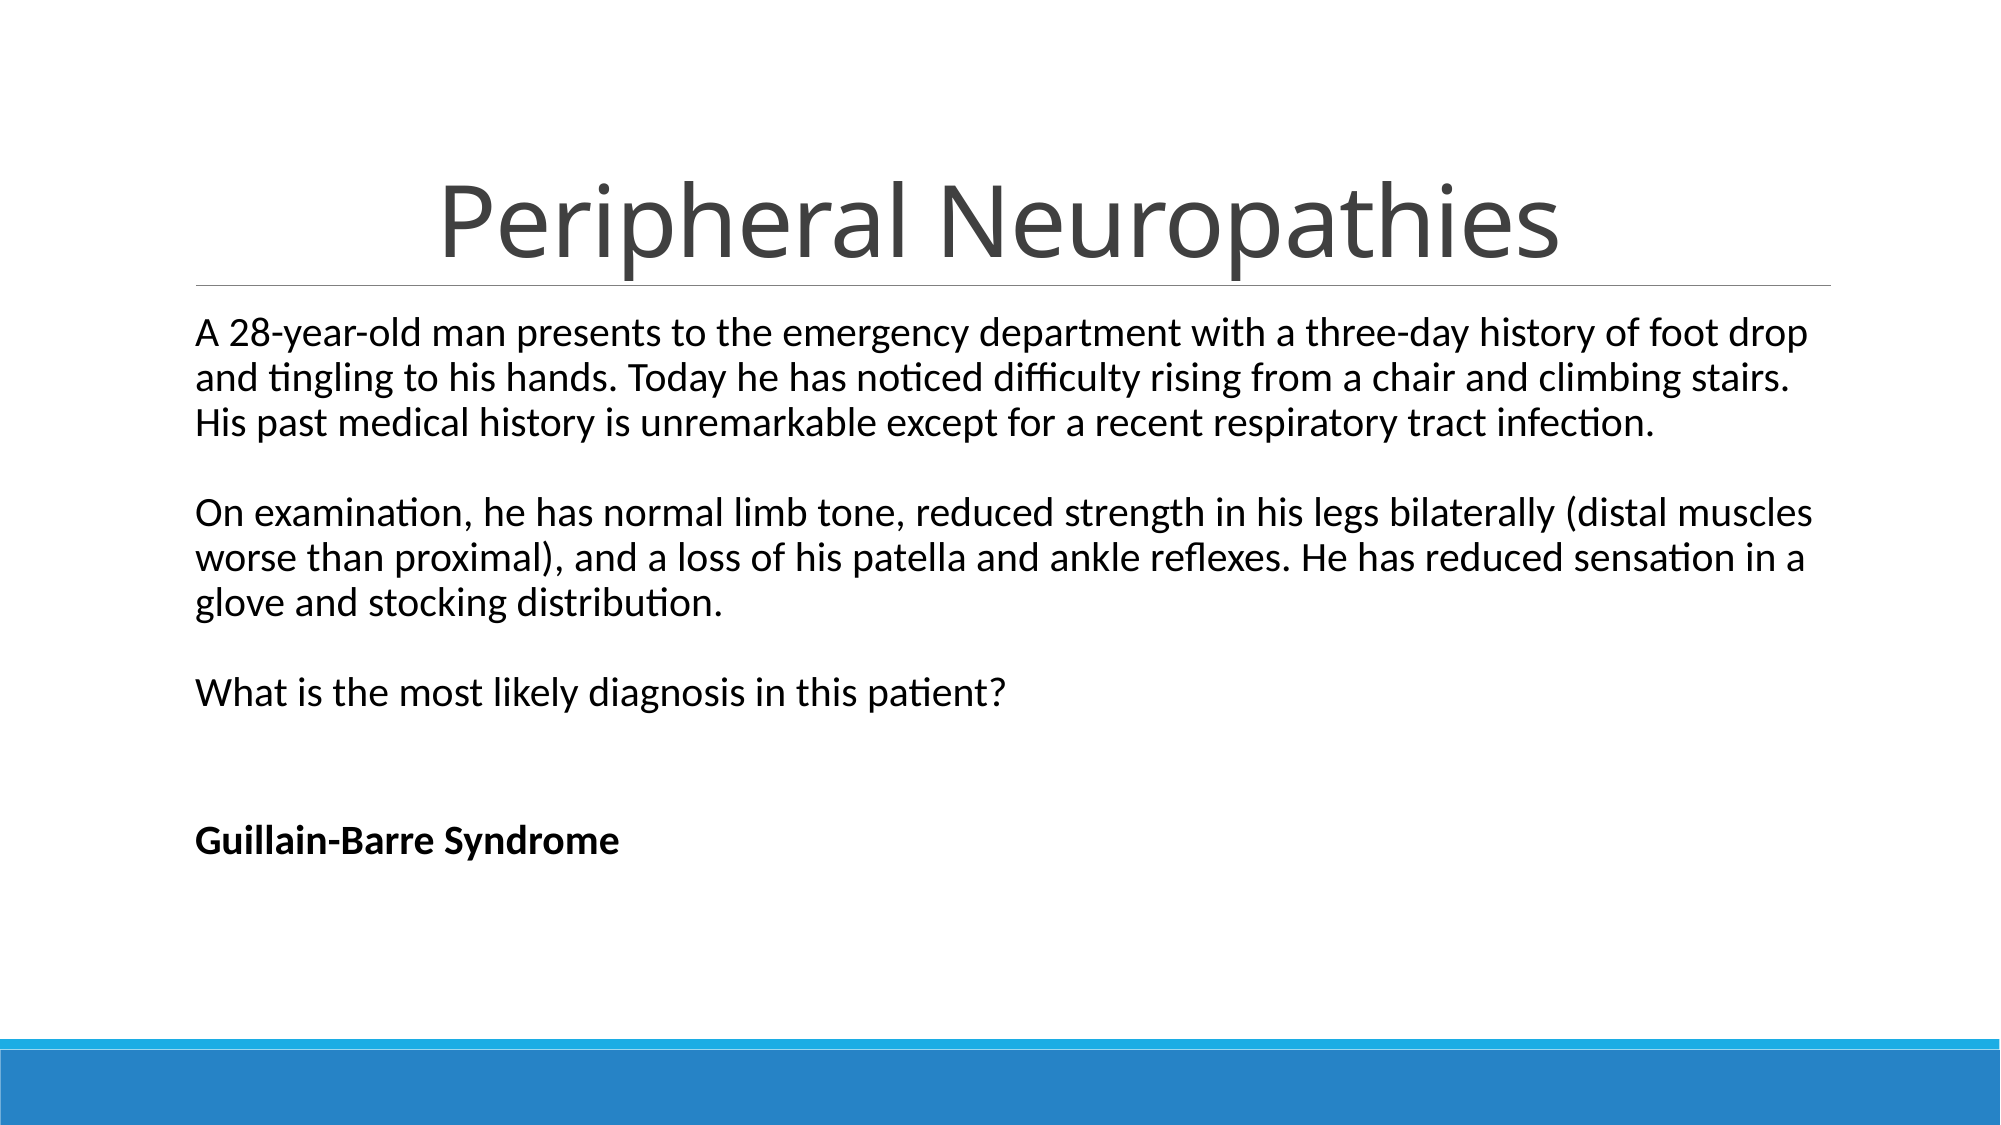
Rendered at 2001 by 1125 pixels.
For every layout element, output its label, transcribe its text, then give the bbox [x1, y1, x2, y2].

title Peripheral Neuropathies [267, 47, 1733, 285]
list A 28-year-old man presents to the emergency department with a three-day history of foot drop and tingling to his hands. Today he has noticed difficulty rising from a chair and climbing stairs. His past medical history is unremarkable except for a recent respiratory tract infection. On examination, he has normal limb tone, reduced strength in his legs bilaterally (distal muscles worse than proximal), and a loss of his patella and ankle reflexes. He has reduced sensation in a glove and stocking distribution. What is the most likely diagnosis in this patient? Guillain-Barre Syndrome [180, 302, 1830, 963]
